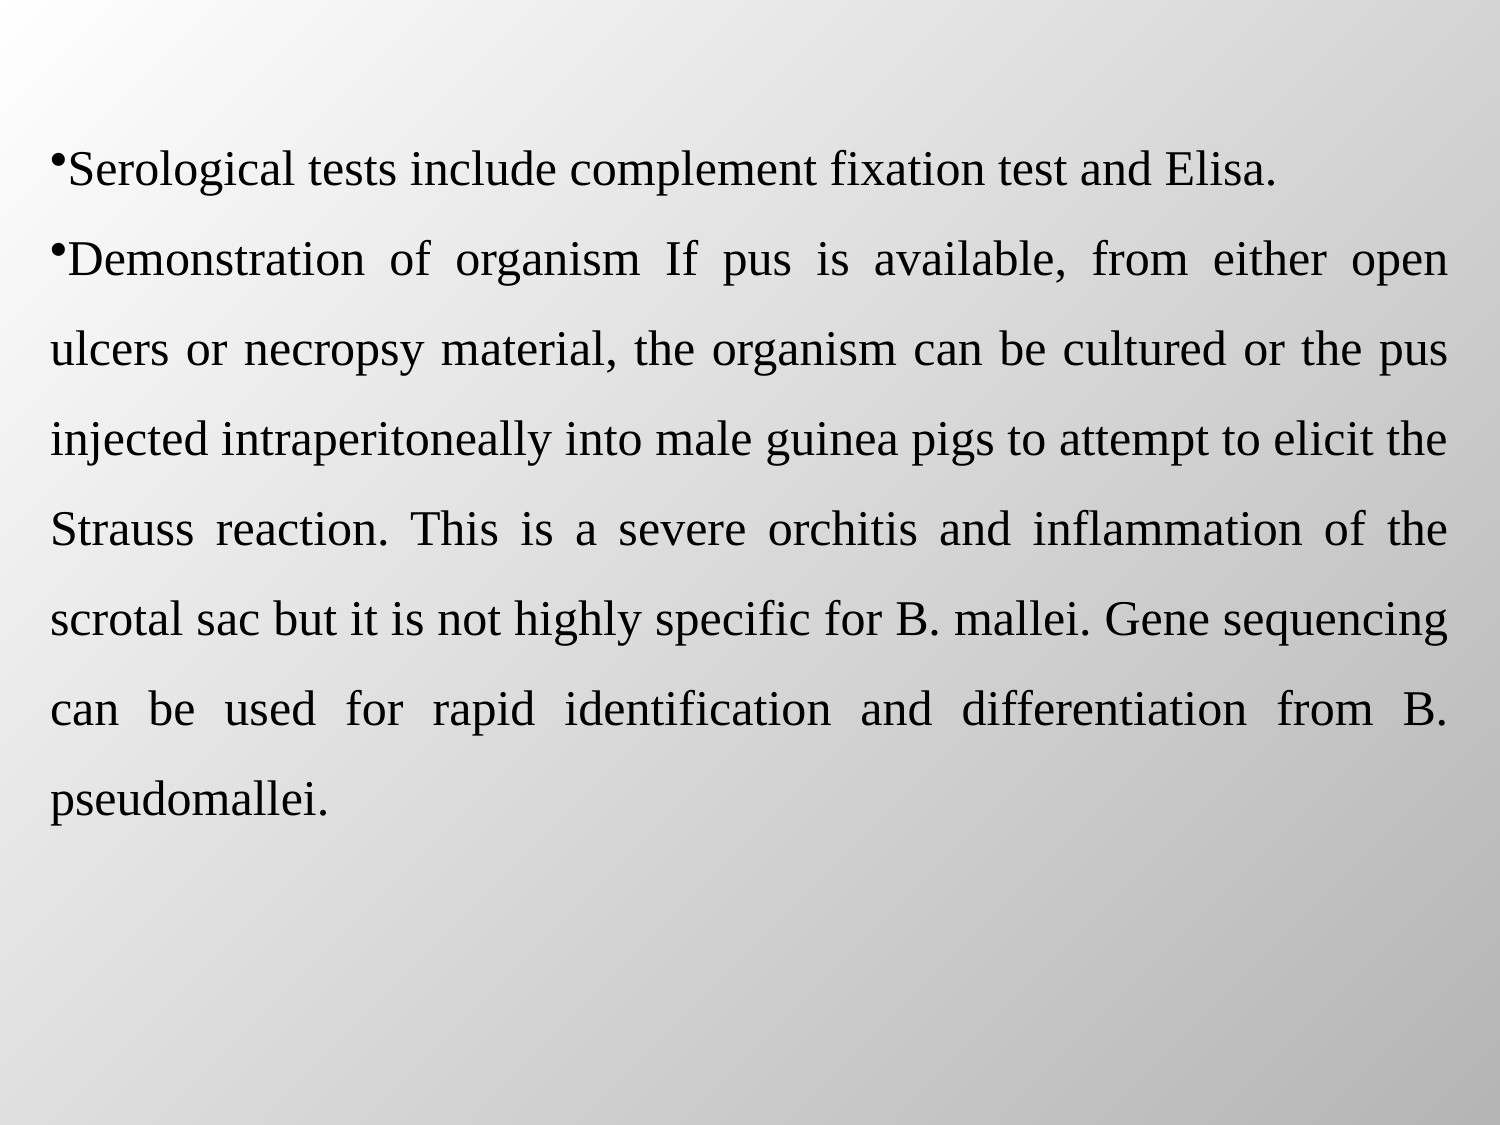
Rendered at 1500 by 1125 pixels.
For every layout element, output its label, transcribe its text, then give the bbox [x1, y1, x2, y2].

text_box Serological tests include complement fixation test and Elisa. Demonstration of organism If pus is available, from either open ulcers or necropsy material, the organism can be cultured or the pus injected intraperitoneally into male guinea pigs to attempt to elicit the Strauss reaction. This is a severe orchitis and inflammation of the scrotal sac but it is not highly specific for B. mallei. Gene sequencing can be used for rapid identification and differentiation from B. pseudomallei. [35, 98, 1465, 834]
